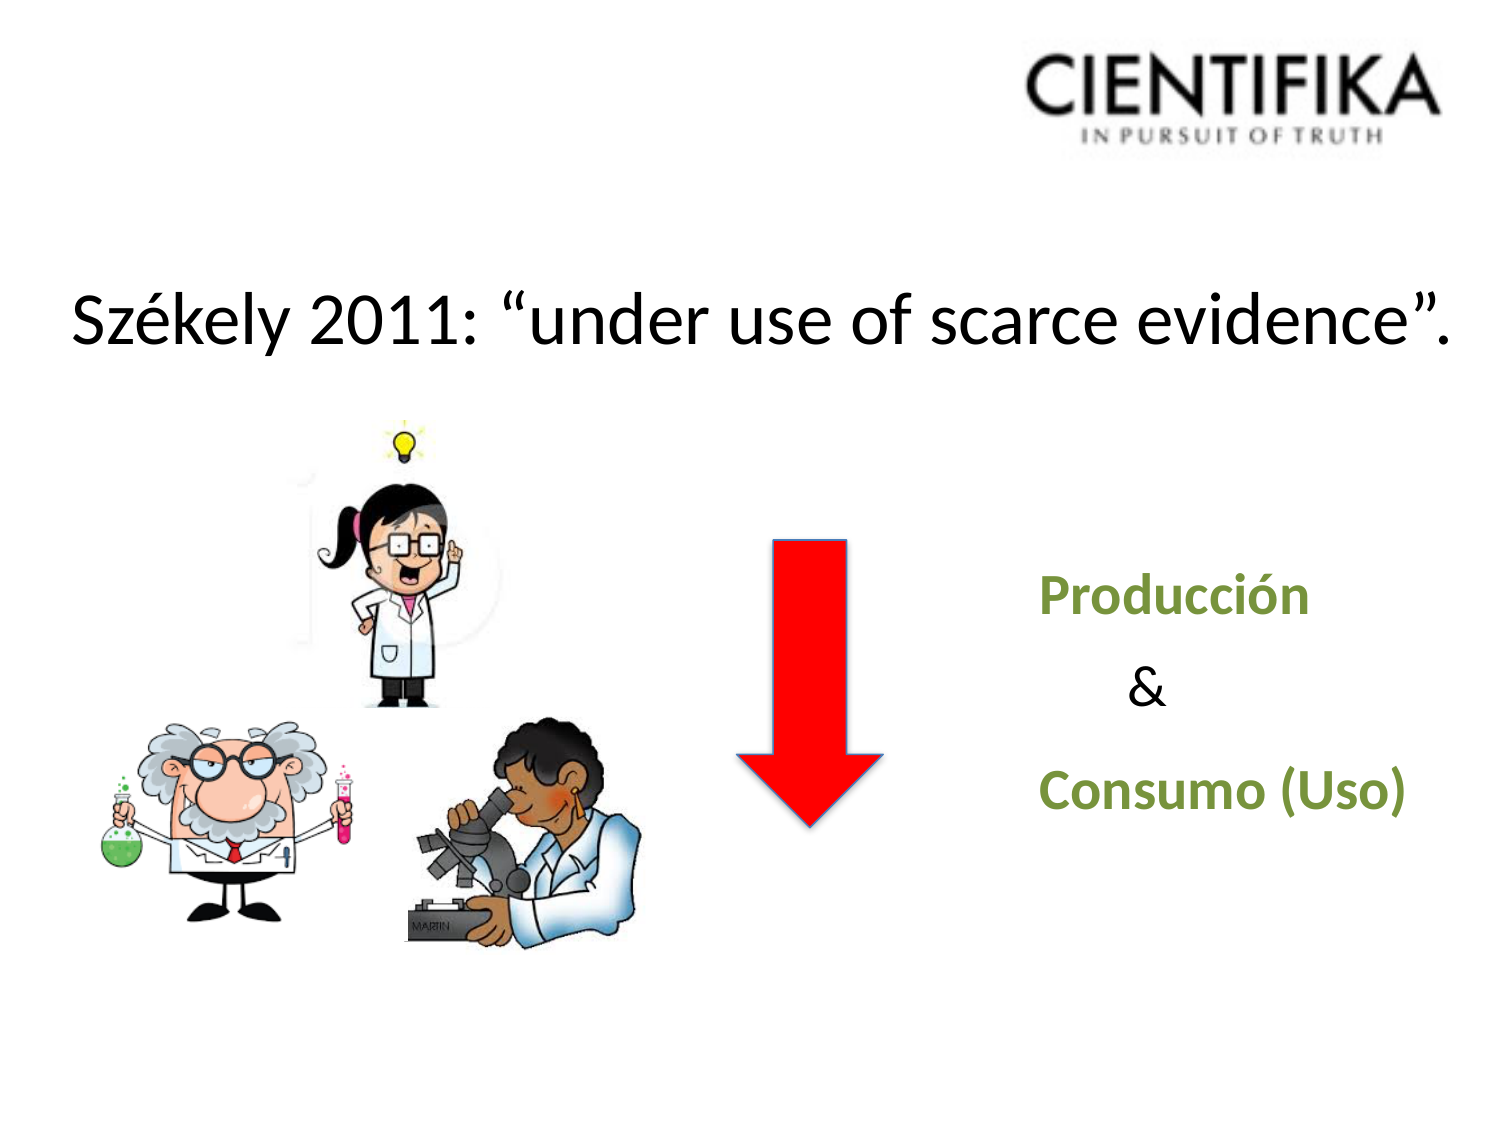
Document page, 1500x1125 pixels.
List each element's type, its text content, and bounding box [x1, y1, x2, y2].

text_box Consumo (Uso) [1025, 743, 1437, 829]
text_box & [1112, 640, 1217, 726]
text_box [735, 539, 884, 829]
text_box Székely 2011: “under use of scarce evidence”. [56, 262, 1470, 368]
picture [43, 420, 651, 955]
picture [982, 0, 1483, 188]
list [75, 368, 1425, 1005]
text_box Producción [1025, 548, 1437, 634]
